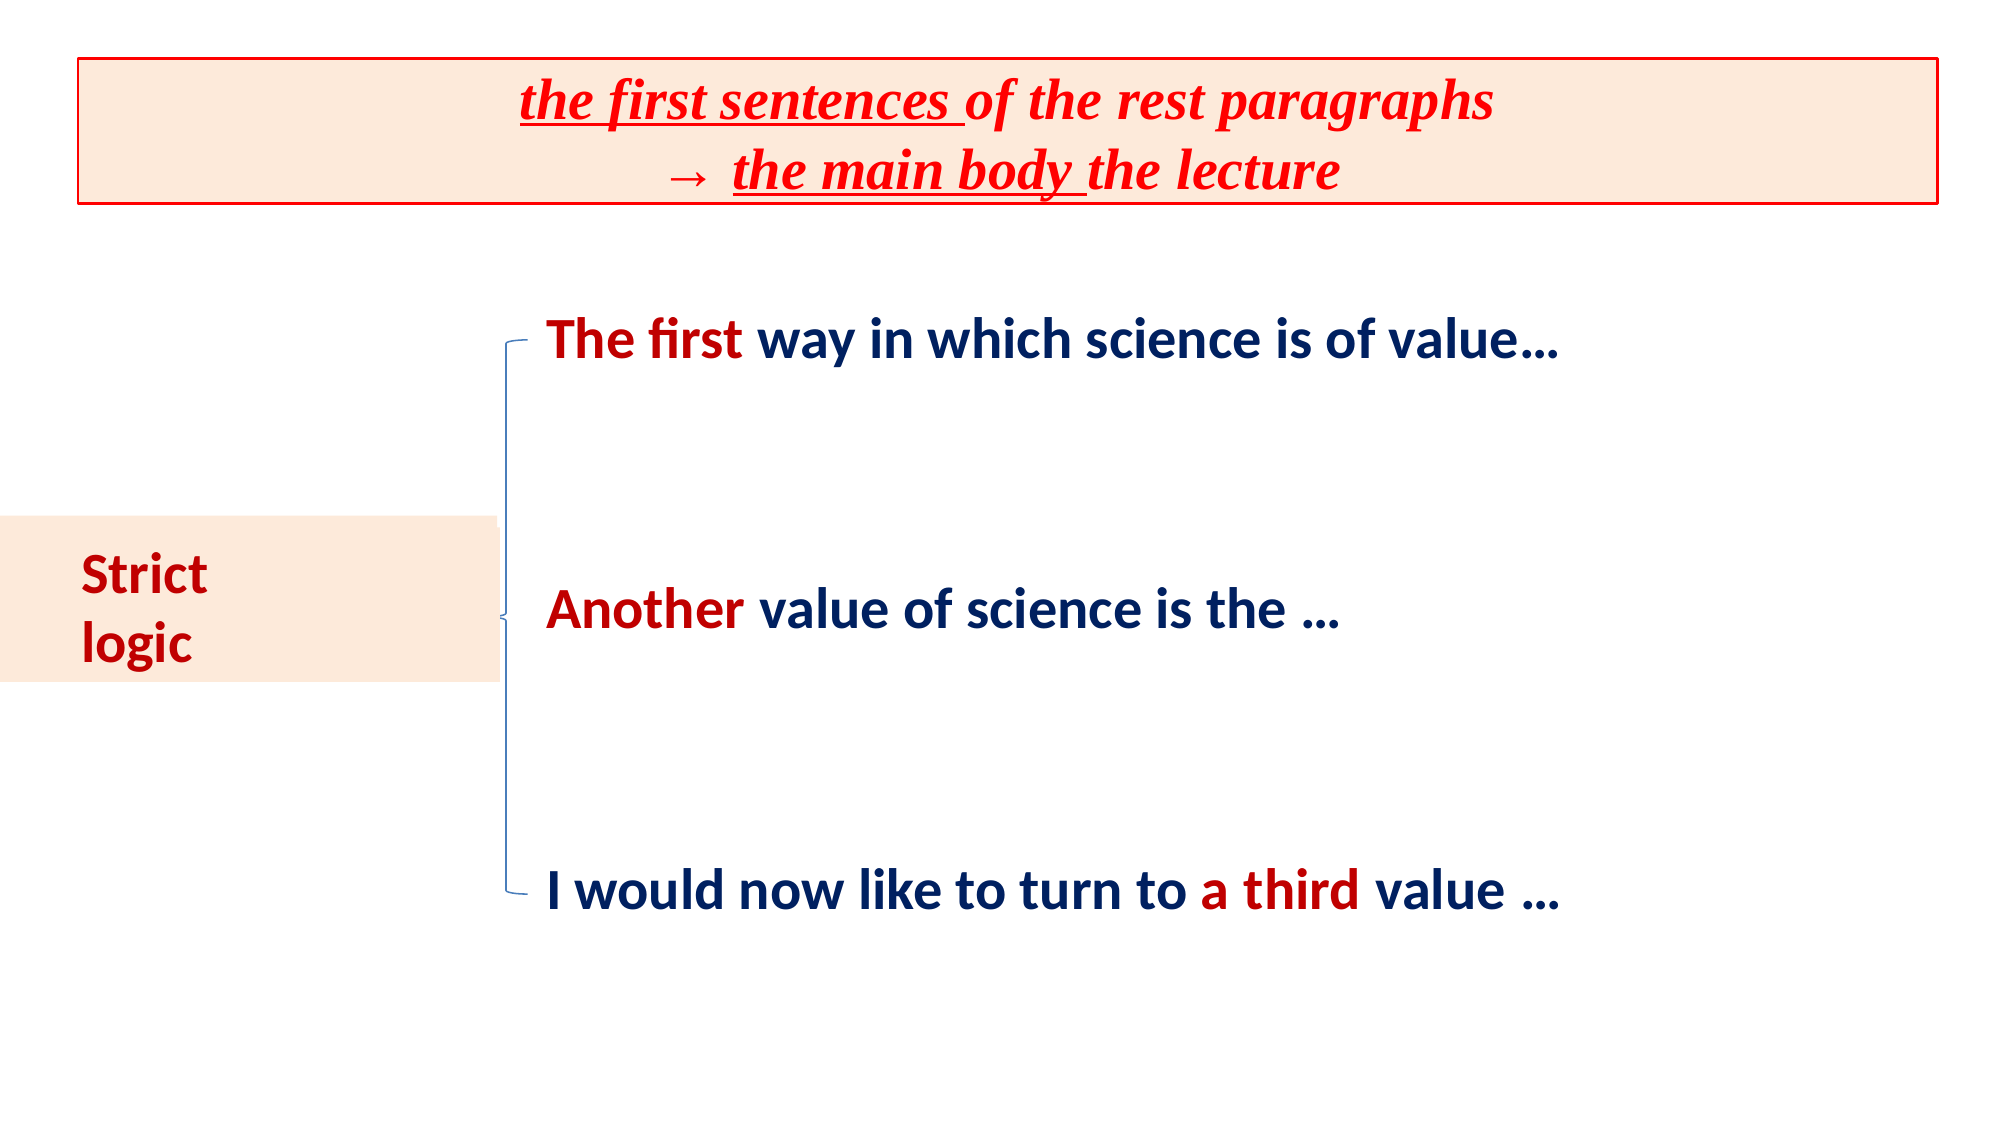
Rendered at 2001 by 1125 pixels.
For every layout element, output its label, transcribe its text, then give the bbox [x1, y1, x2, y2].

text_box Strict logic [0, 527, 500, 682]
text_box Another value of science is the … [531, 562, 1962, 648]
text_box The Value of Science [0, 515, 498, 527]
text_box The first way in which science is of value… [531, 292, 1964, 378]
text_box the first sentences of the rest paragraphs → the main body the lecture [76, 56, 1940, 206]
text_box I would now like to turn to a third value … [531, 843, 1962, 929]
text_box [500, 339, 528, 895]
